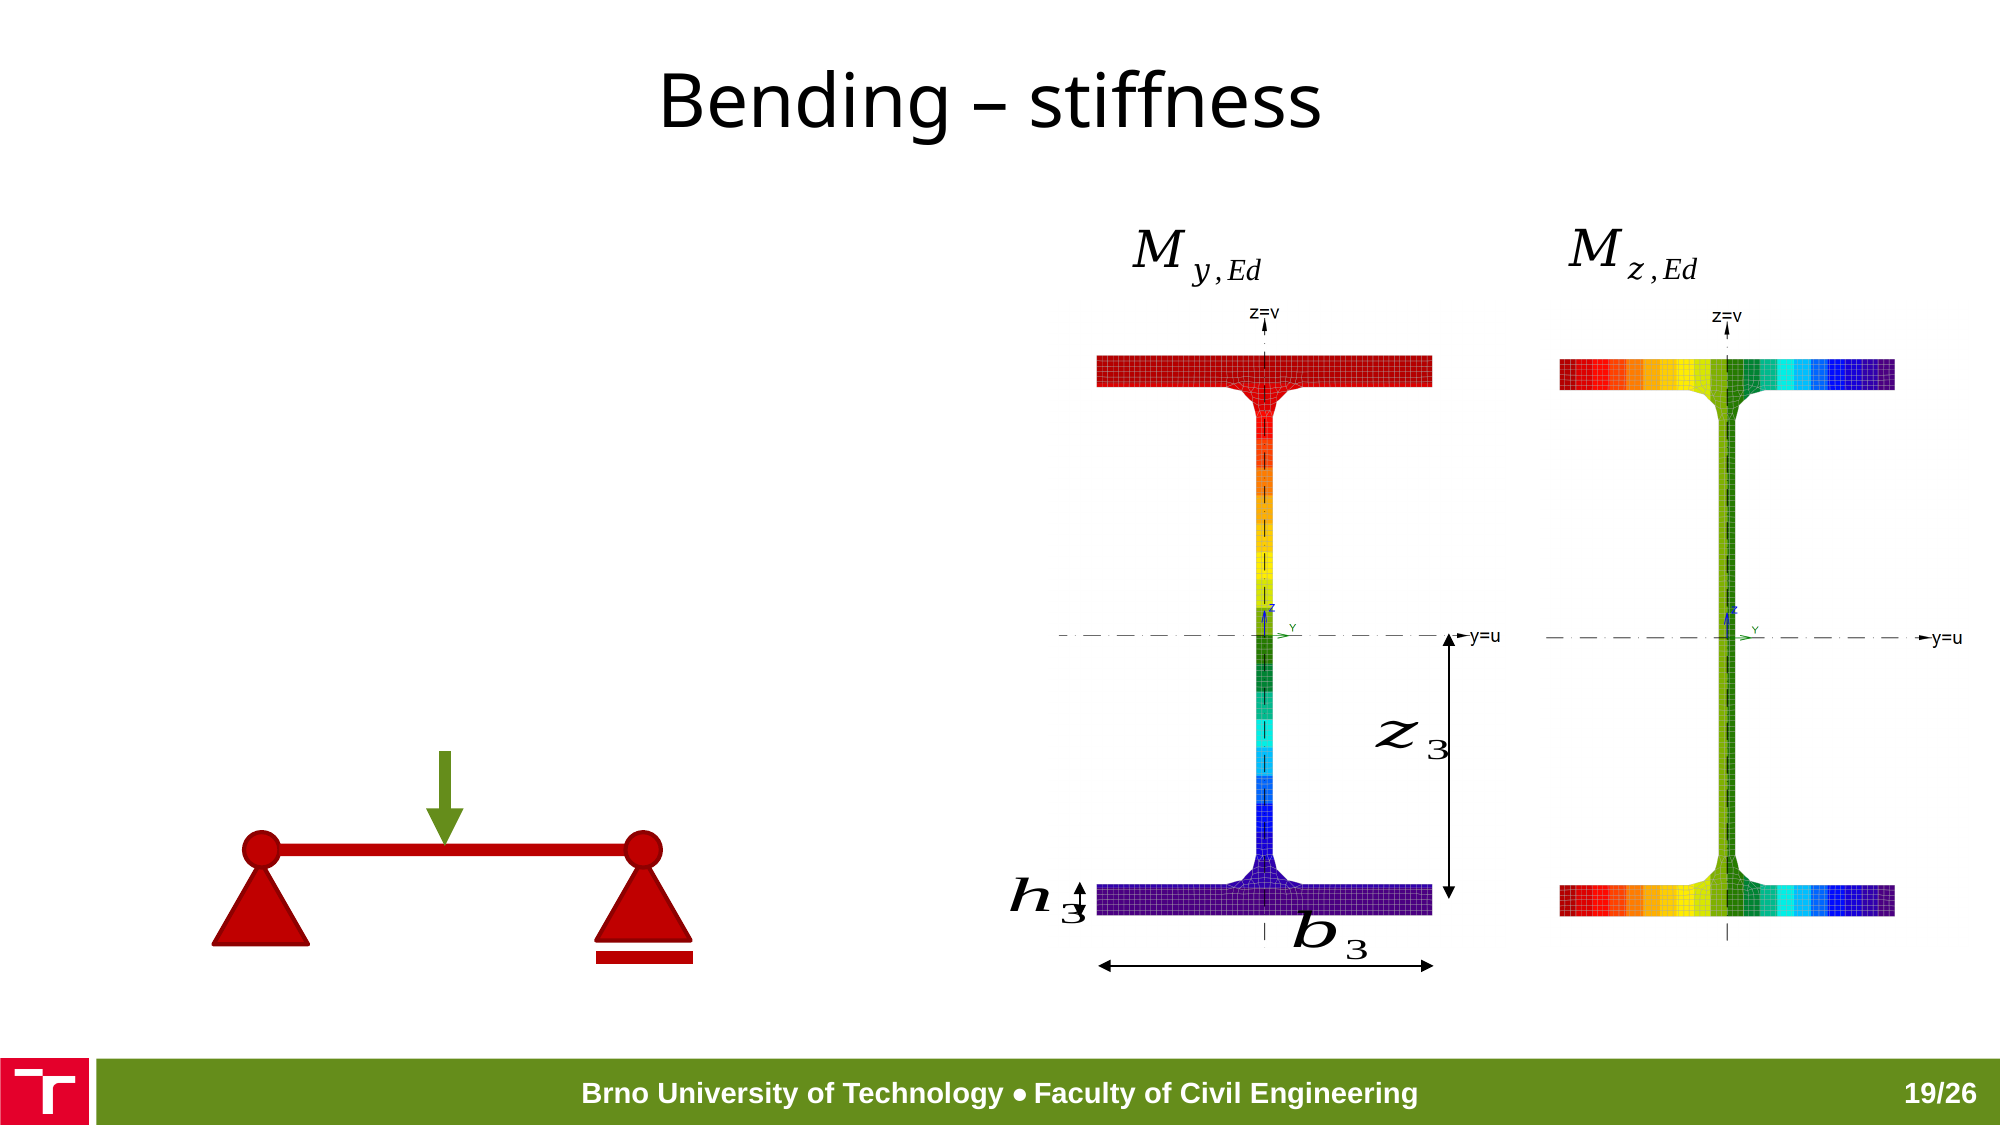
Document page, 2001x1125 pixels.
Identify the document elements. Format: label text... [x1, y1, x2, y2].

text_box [349, 614, 557, 1095]
title Bending – stiffness [99, 45, 1900, 209]
picture [1048, 300, 1507, 948]
picture [1540, 299, 1969, 948]
picture [0, 1058, 89, 1125]
